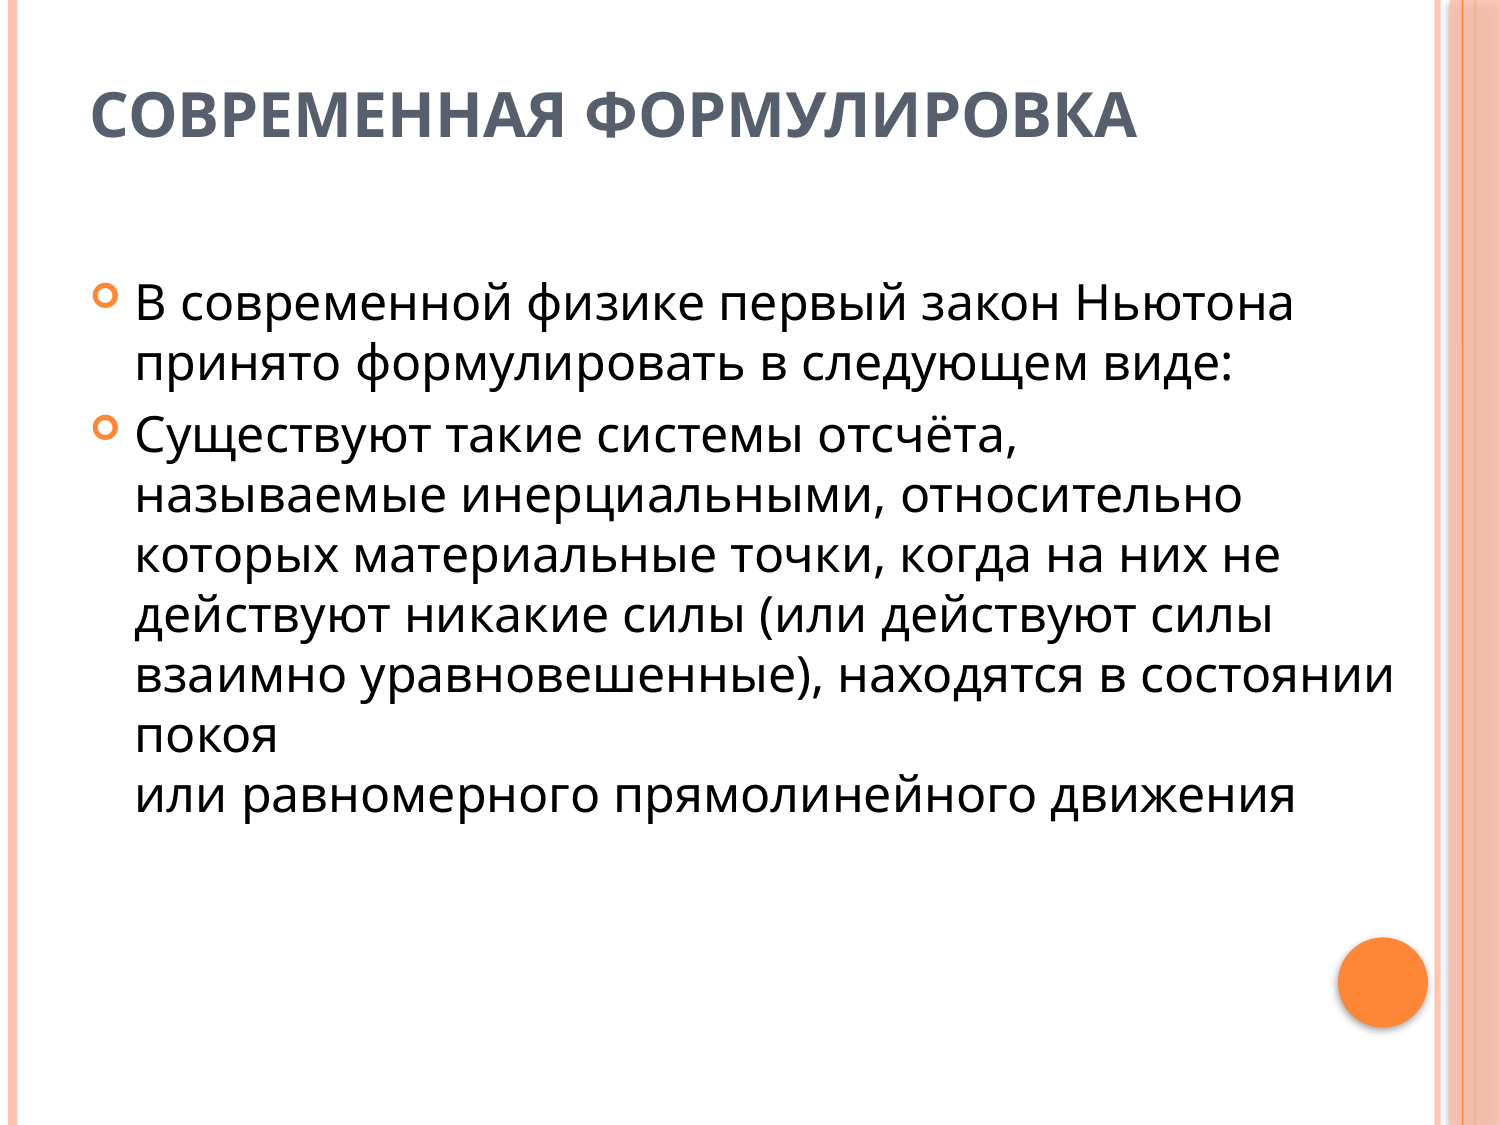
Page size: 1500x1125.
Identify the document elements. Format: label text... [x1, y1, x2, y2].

title Современная формулировка [75, 45, 1300, 233]
list В современной физике первый закон Ньютона принято формулировать в следующем виде: Существуют такие системы отсчёта, называемые инерциальными, относительно которых материальные точки, когда на них не действуют никакие силы (или действуют силы взаимно уравновешенные), находятся в состоянии покоя или равномерного прямолинейного движения [75, 262, 1430, 1062]
